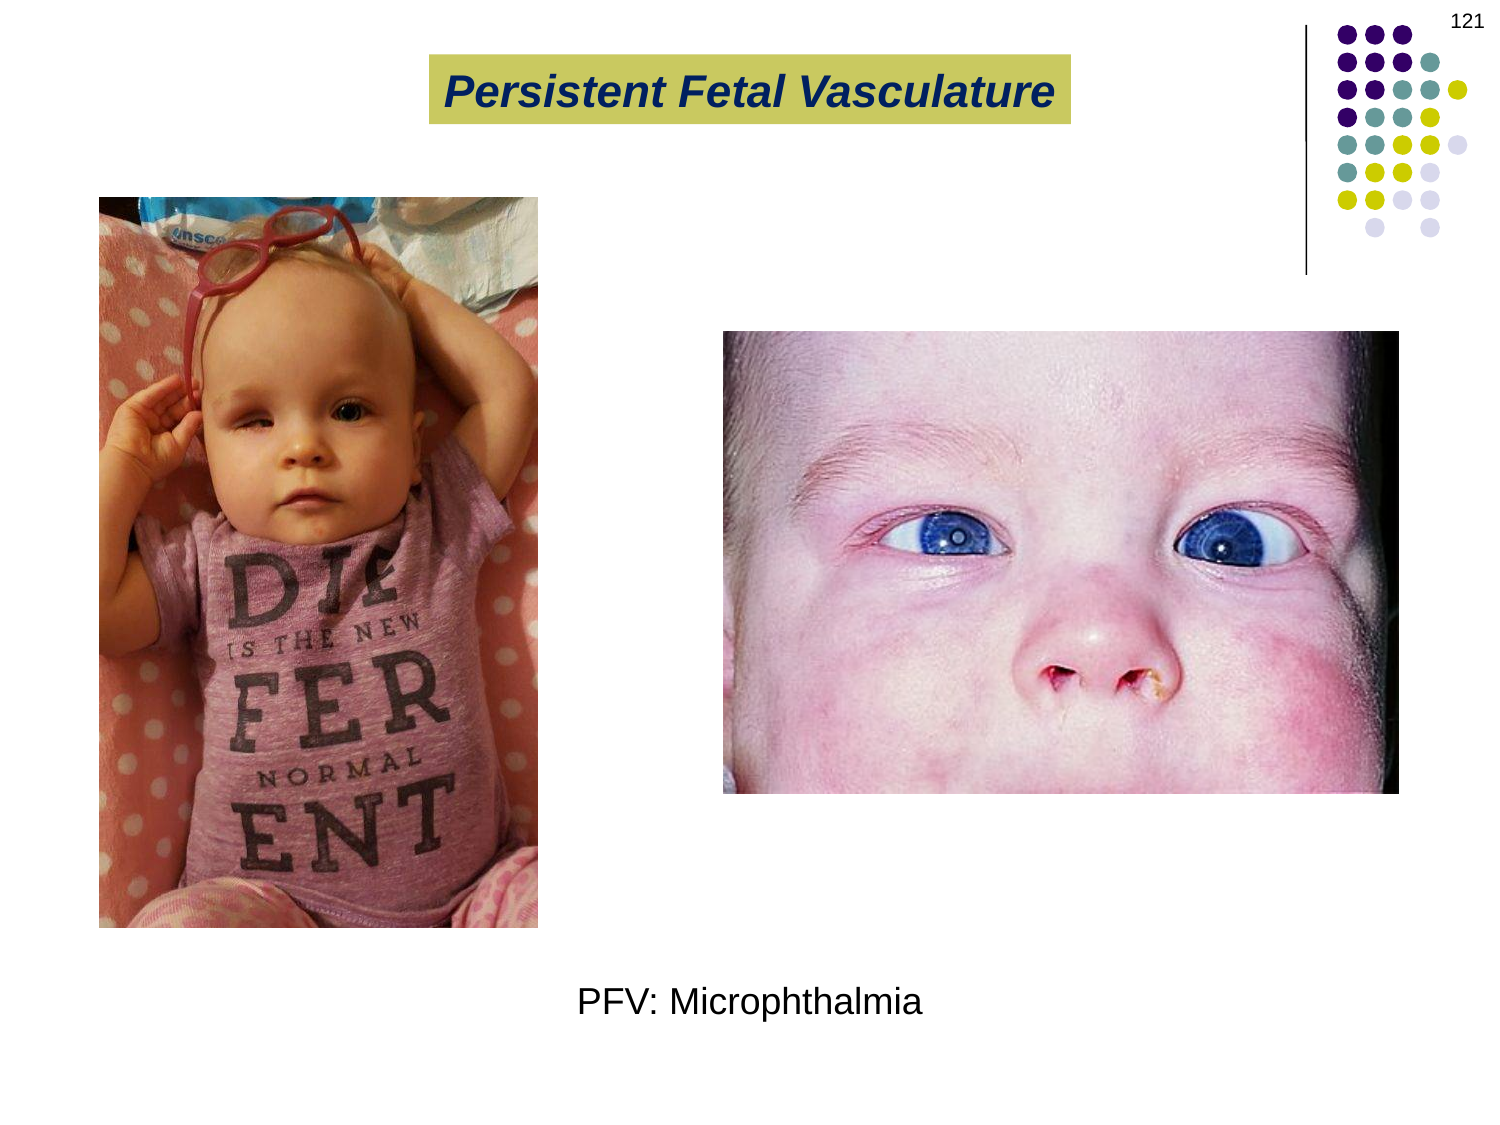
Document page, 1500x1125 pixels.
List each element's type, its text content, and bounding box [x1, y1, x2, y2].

picture [723, 330, 1400, 794]
picture [99, 196, 538, 929]
text_box Persistent Fetal Vasculature [429, 54, 1071, 125]
text_box PFV: Microphthalmia [562, 969, 938, 1030]
slide_number 121 [1149, 0, 1500, 75]
